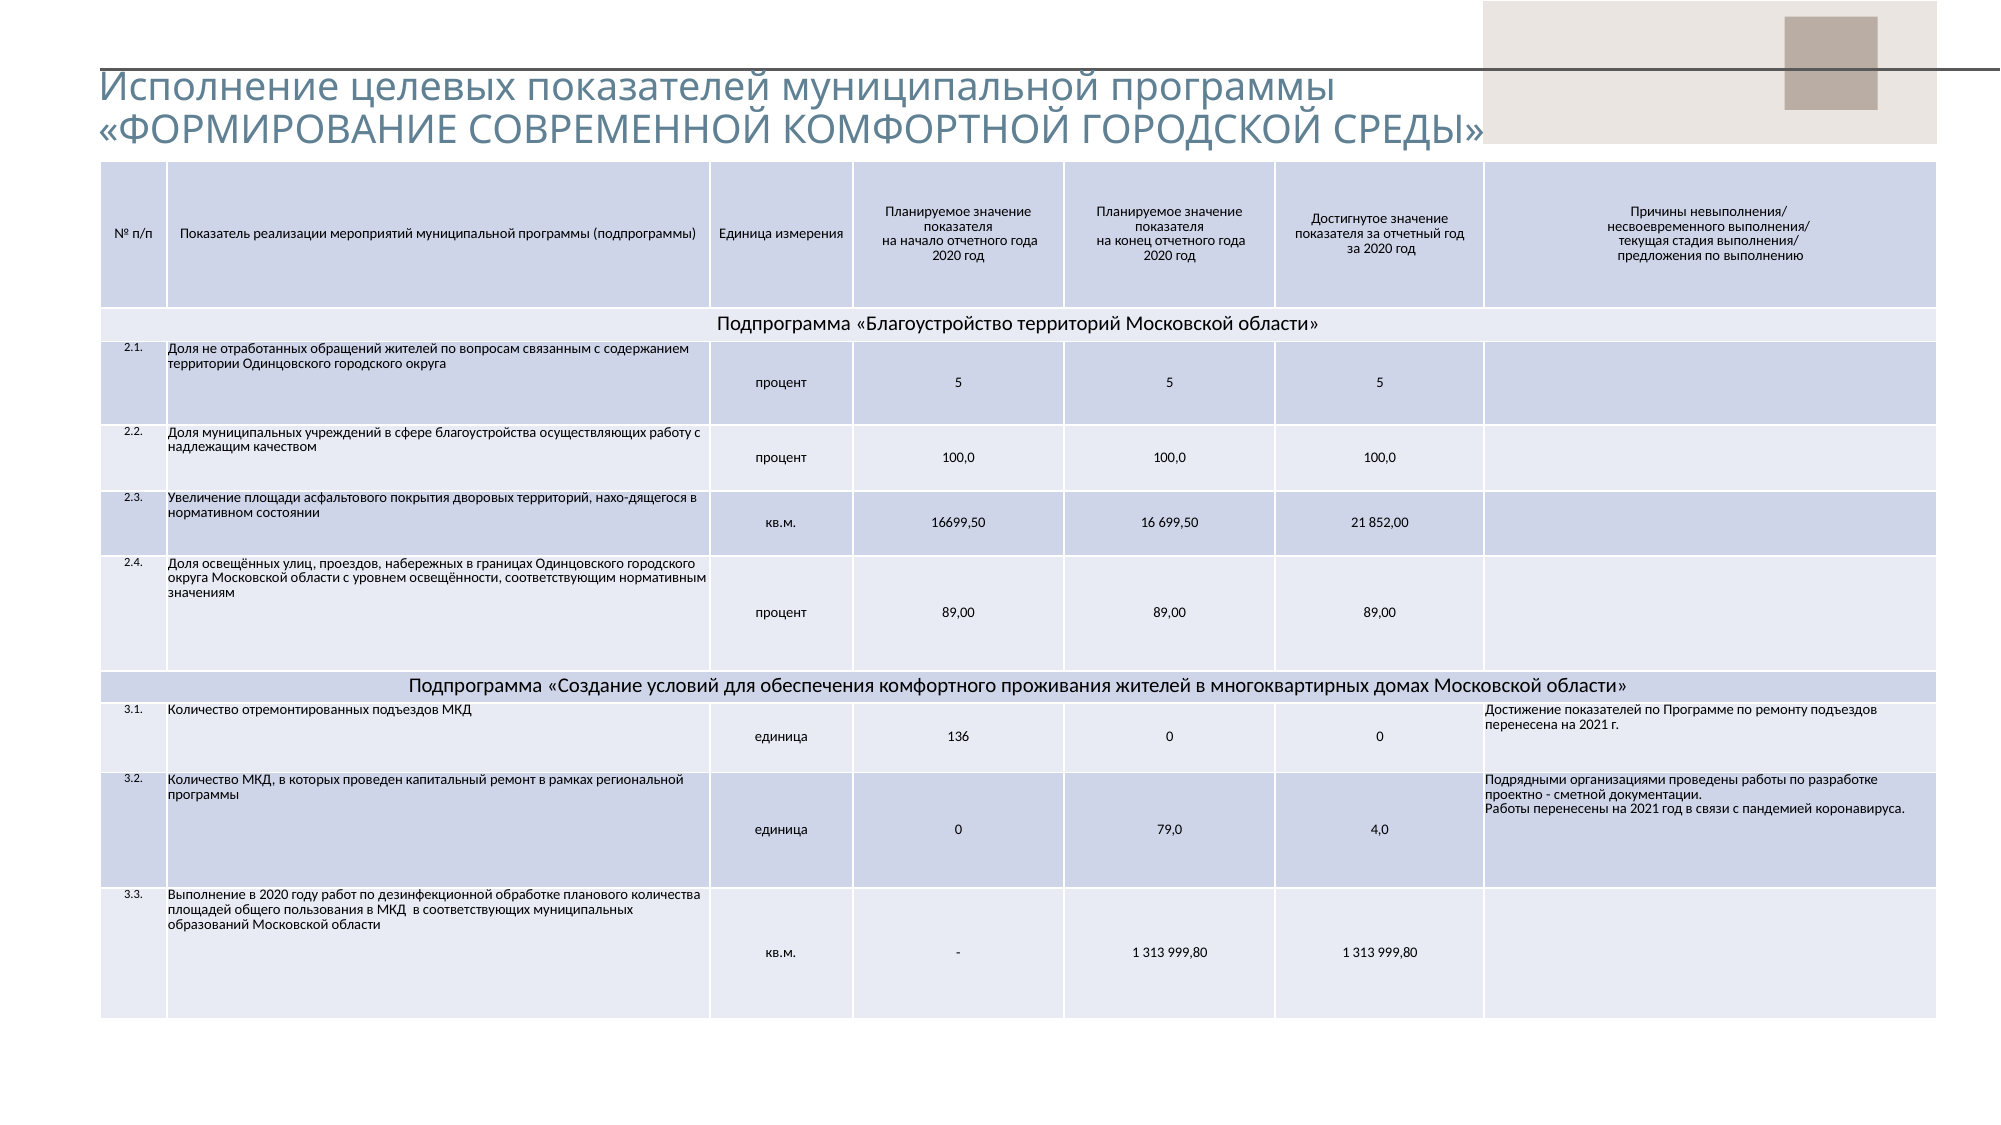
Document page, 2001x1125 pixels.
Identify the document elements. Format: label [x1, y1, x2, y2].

table_header [101, 162, 166, 307]
table_cell [854, 557, 1063, 670]
table_cell [101, 889, 166, 1018]
table_header [1485, 162, 1936, 307]
table_cell [168, 557, 709, 670]
table_cell [854, 773, 1063, 887]
picture [1483, 70, 1937, 144]
table_cell [168, 773, 709, 887]
table_cell [1065, 773, 1274, 887]
table_header [1276, 162, 1483, 307]
table_cell [1485, 889, 1936, 1018]
table_cell [101, 426, 166, 490]
table_cell [711, 889, 852, 1018]
table_cell [854, 704, 1063, 772]
table_cell [168, 492, 709, 555]
table_header [1065, 162, 1274, 307]
table_cell [711, 492, 852, 555]
table_cell [854, 492, 1063, 555]
table_cell [1485, 342, 1936, 424]
table_cell [1485, 426, 1936, 490]
table_cell [101, 342, 166, 424]
table_cell [1276, 557, 1483, 670]
table_cell [854, 342, 1063, 424]
table_cell [1485, 773, 1936, 887]
table_cell [1485, 492, 1936, 555]
table_cell [101, 557, 166, 670]
picture [1483, 1, 1937, 69]
table_cell [1276, 426, 1483, 490]
table_cell [1065, 557, 1274, 670]
text_box [1802, 106, 1953, 152]
table_cell [1065, 889, 1274, 1018]
table_cell [711, 342, 852, 424]
table_cell [1276, 889, 1483, 1018]
table_cell [1276, 704, 1483, 772]
table_cell [711, 426, 852, 490]
table_cell [168, 342, 709, 424]
table_cell [168, 889, 709, 1018]
text_box [83, 59, 2000, 160]
table_cell [101, 672, 1936, 702]
table_header [854, 162, 1063, 307]
table_cell [101, 773, 166, 887]
table_header [168, 162, 709, 307]
table_cell [101, 704, 166, 772]
table_cell [1065, 342, 1274, 424]
table_cell [101, 309, 1936, 341]
table_header [711, 162, 852, 307]
table_cell [1276, 492, 1483, 555]
table_cell [854, 426, 1063, 490]
table_cell [1065, 492, 1274, 555]
table_cell [1065, 704, 1274, 772]
table_cell [711, 557, 852, 670]
table_cell [711, 773, 852, 887]
table_cell [1485, 704, 1936, 772]
table_cell [168, 426, 709, 490]
table_cell [1276, 773, 1483, 887]
table_cell [101, 492, 166, 555]
table_cell [711, 704, 852, 772]
table_cell [168, 704, 709, 772]
table_cell [1065, 426, 1274, 490]
table_cell [1485, 557, 1936, 670]
table_cell [854, 889, 1063, 1018]
table_cell [1276, 342, 1483, 424]
